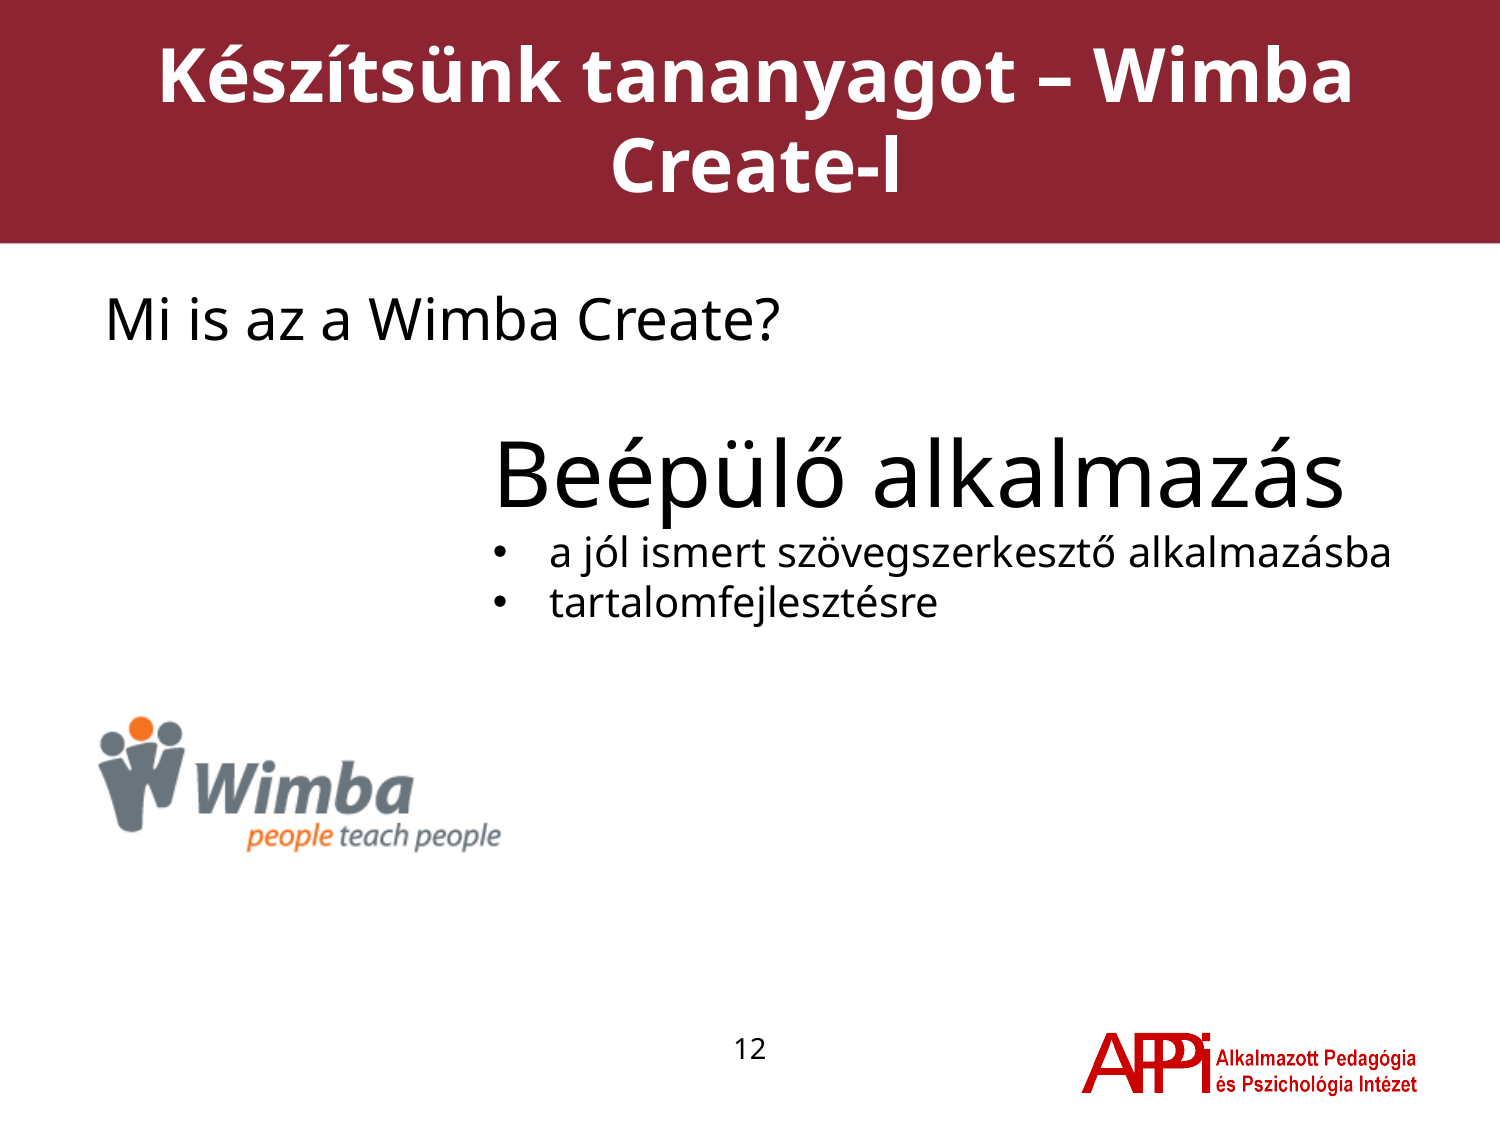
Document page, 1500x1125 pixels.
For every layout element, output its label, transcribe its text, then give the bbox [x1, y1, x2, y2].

text_box Mi is az a Wimba Create? [89, 275, 796, 360]
text_box Beépülő alkalmazás a jól ismert szövegszerkesztő alkalmazásba tartalomfejlesztésre [478, 408, 1483, 634]
title Készítsünk tananyagot – Wimba Create-l [64, 23, 1449, 211]
footer 12 [342, 1022, 1158, 1102]
picture [1158, 1025, 1424, 1102]
picture [64, 707, 534, 864]
